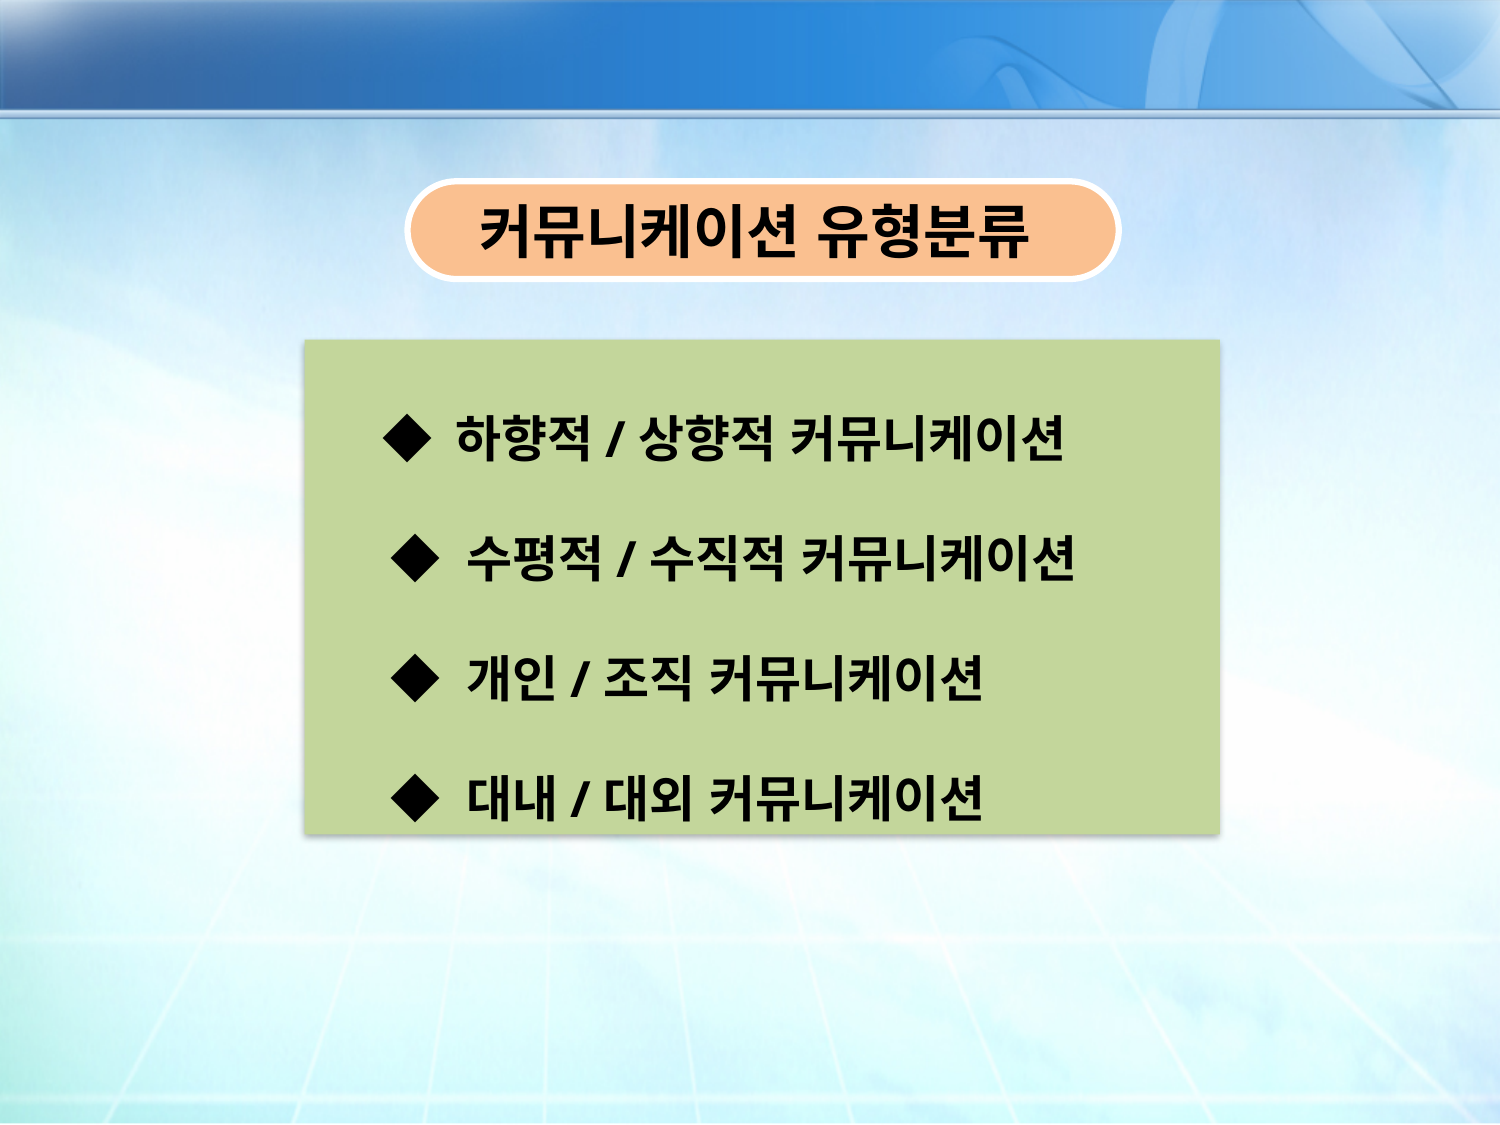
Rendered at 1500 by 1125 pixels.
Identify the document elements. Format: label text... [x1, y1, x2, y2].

text_box 커뮤니케이션 유형분류 [407, 181, 1119, 279]
text_box ◆ 하향적/상향적 커뮤니케이션 ◆ 수평적/수직적 커뮤니케이션 ◆ 개인/조직 커뮤니케이션 ◆ 대내/대외 커뮤니케이션 [304, 339, 1220, 835]
picture [0, 0, 1500, 1125]
